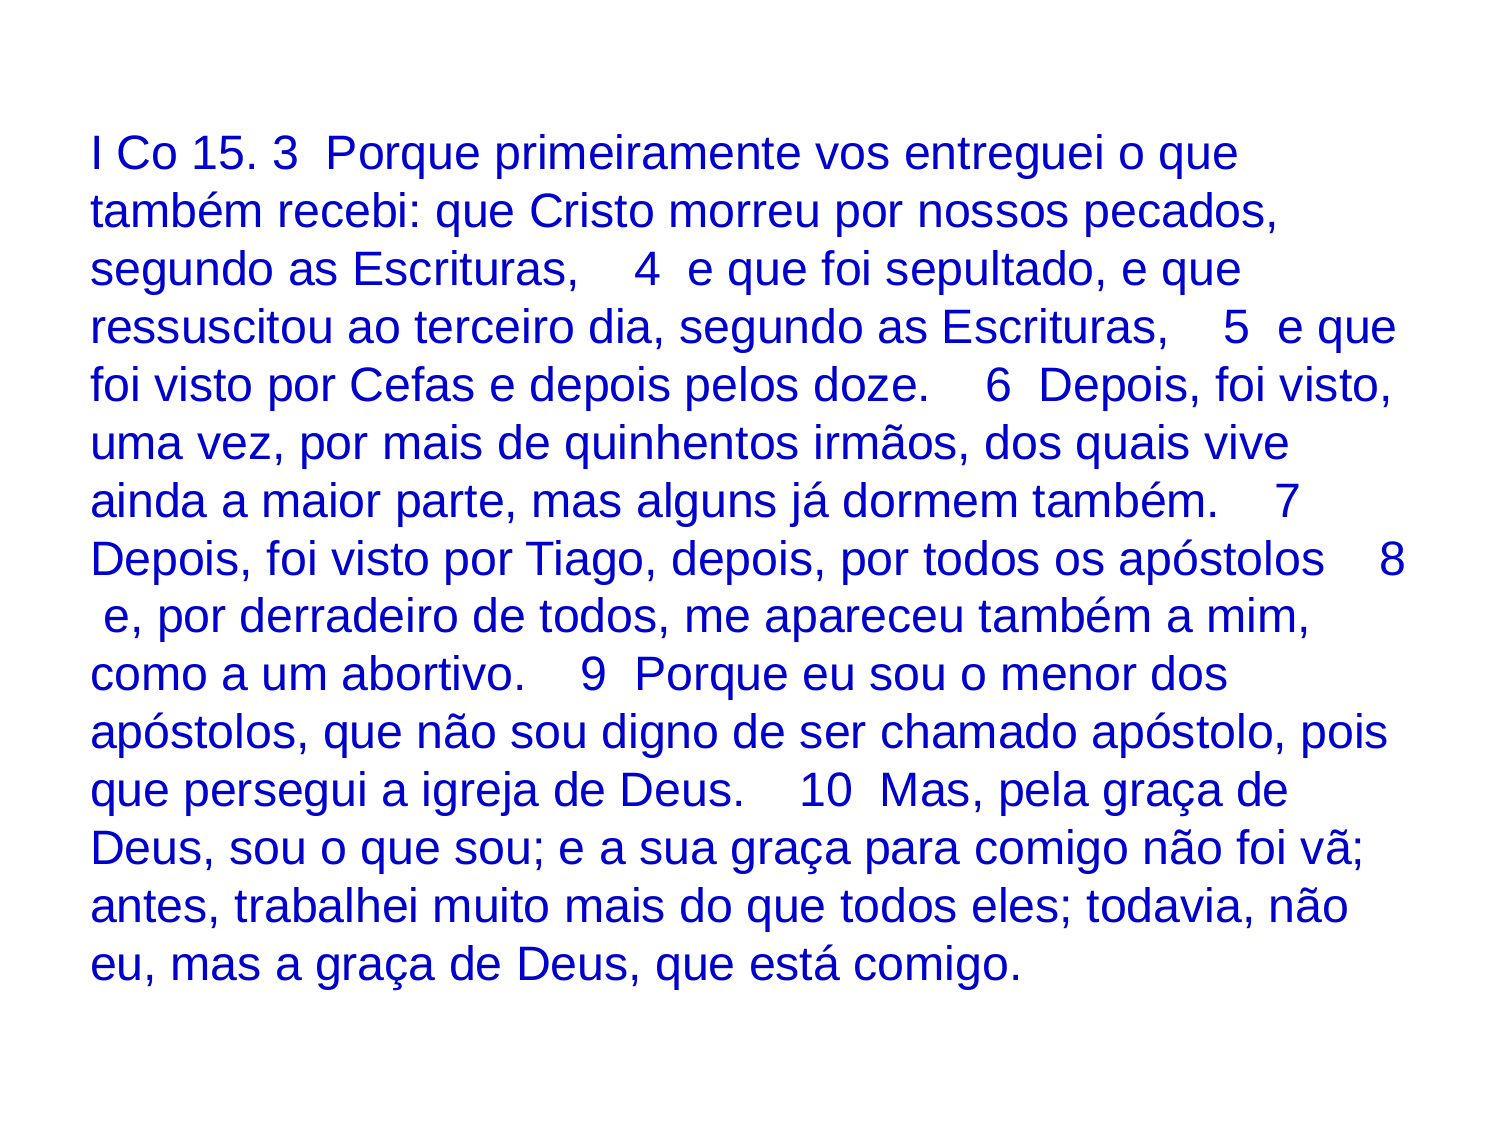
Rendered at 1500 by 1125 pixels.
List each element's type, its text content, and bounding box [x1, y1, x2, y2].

list I Co 15. 3 Porque primeiramente vos entreguei o que também recebi: que Cristo morreu por nossos pecados, segundo as Escrituras, 4 e que foi sepultado, e que ressuscitou ao terceiro dia, segundo as Escrituras, 5 e que foi visto por Cefas e depois pelos doze. 6 Depois, foi visto, uma vez, por mais de quinhentos irmãos, dos quais vive ainda a maior parte, mas alguns já dormem também. 7 Depois, foi visto por Tiago, depois, por todos os apóstolos 8 e, por derradeiro de todos, me apareceu também a mim, como a um abortivo. 9 Porque eu sou o menor dos apóstolos, que não sou digno de ser chamado apóstolo, pois que persegui a igreja de Deus. 10 Mas, pela graça de Deus, sou o que sou; e a sua graça para comigo não foi vã; antes, trabalhei muito mais do que todos eles; todavia, não eu, mas a graça de Deus, que está comigo. [75, 113, 1425, 1005]
